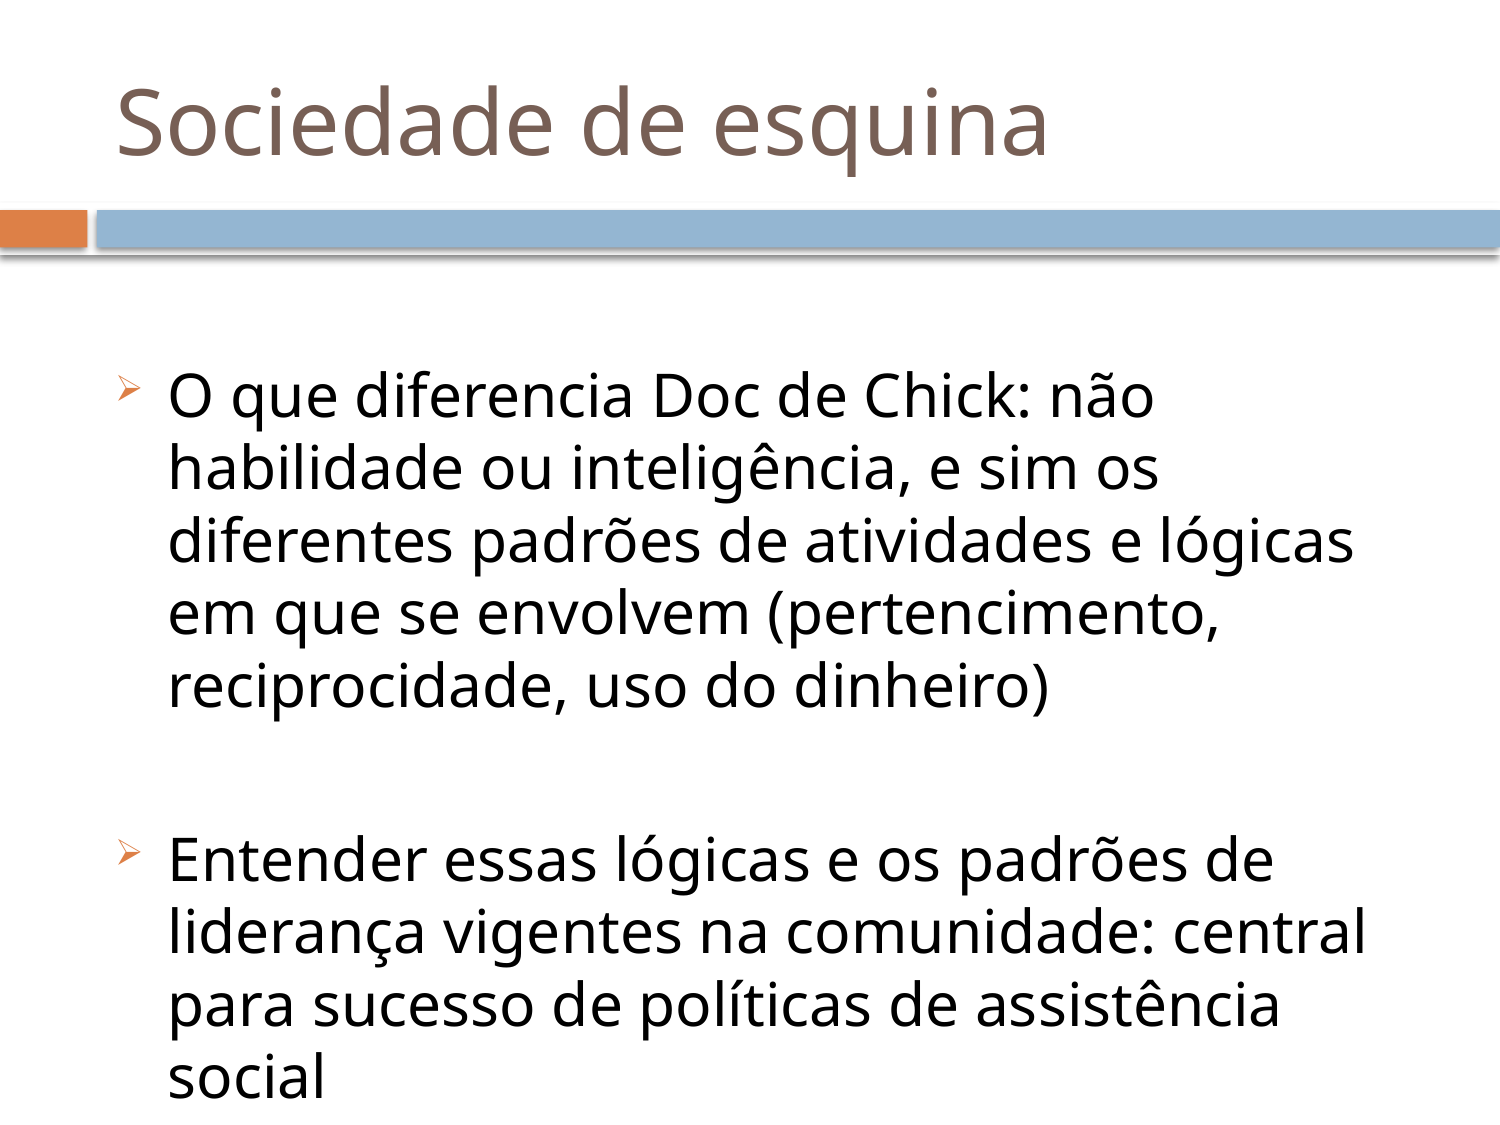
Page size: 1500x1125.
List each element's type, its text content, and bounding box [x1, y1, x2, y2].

title Sociedade de esquina [100, 37, 1438, 200]
list O que diferencia Doc de Chick: não habilidade ou inteligência, e sim os diferentes padrões de atividades e lógicas em que se envolvem (pertencimento, reciprocidade, uso do dinheiro) Entender essas lógicas e os padrões de liderança vigentes na comunidade: central para sucesso de políticas de assistência social [100, 262, 1438, 1000]
